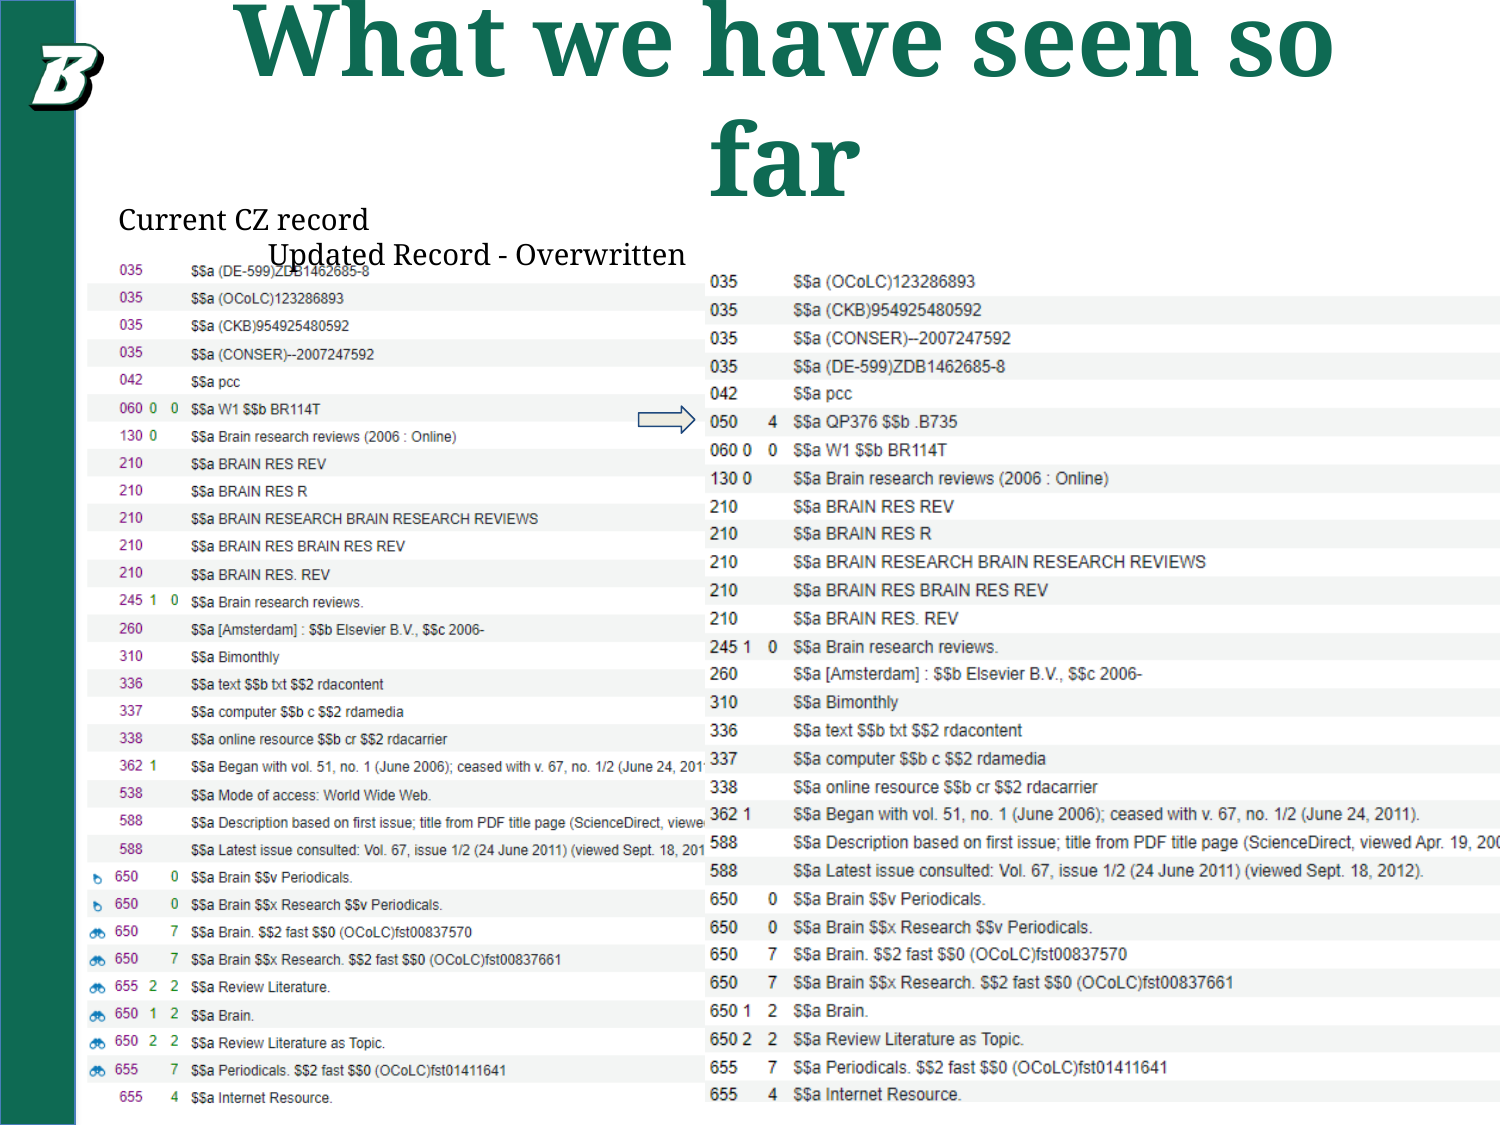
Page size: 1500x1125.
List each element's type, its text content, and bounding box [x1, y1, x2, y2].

picture [28, 43, 104, 111]
picture [85, 262, 1500, 1109]
text_box Current CZ record Updated Record - Overwritten [103, 186, 1107, 267]
title What we have seen so far [146, 45, 1425, 149]
